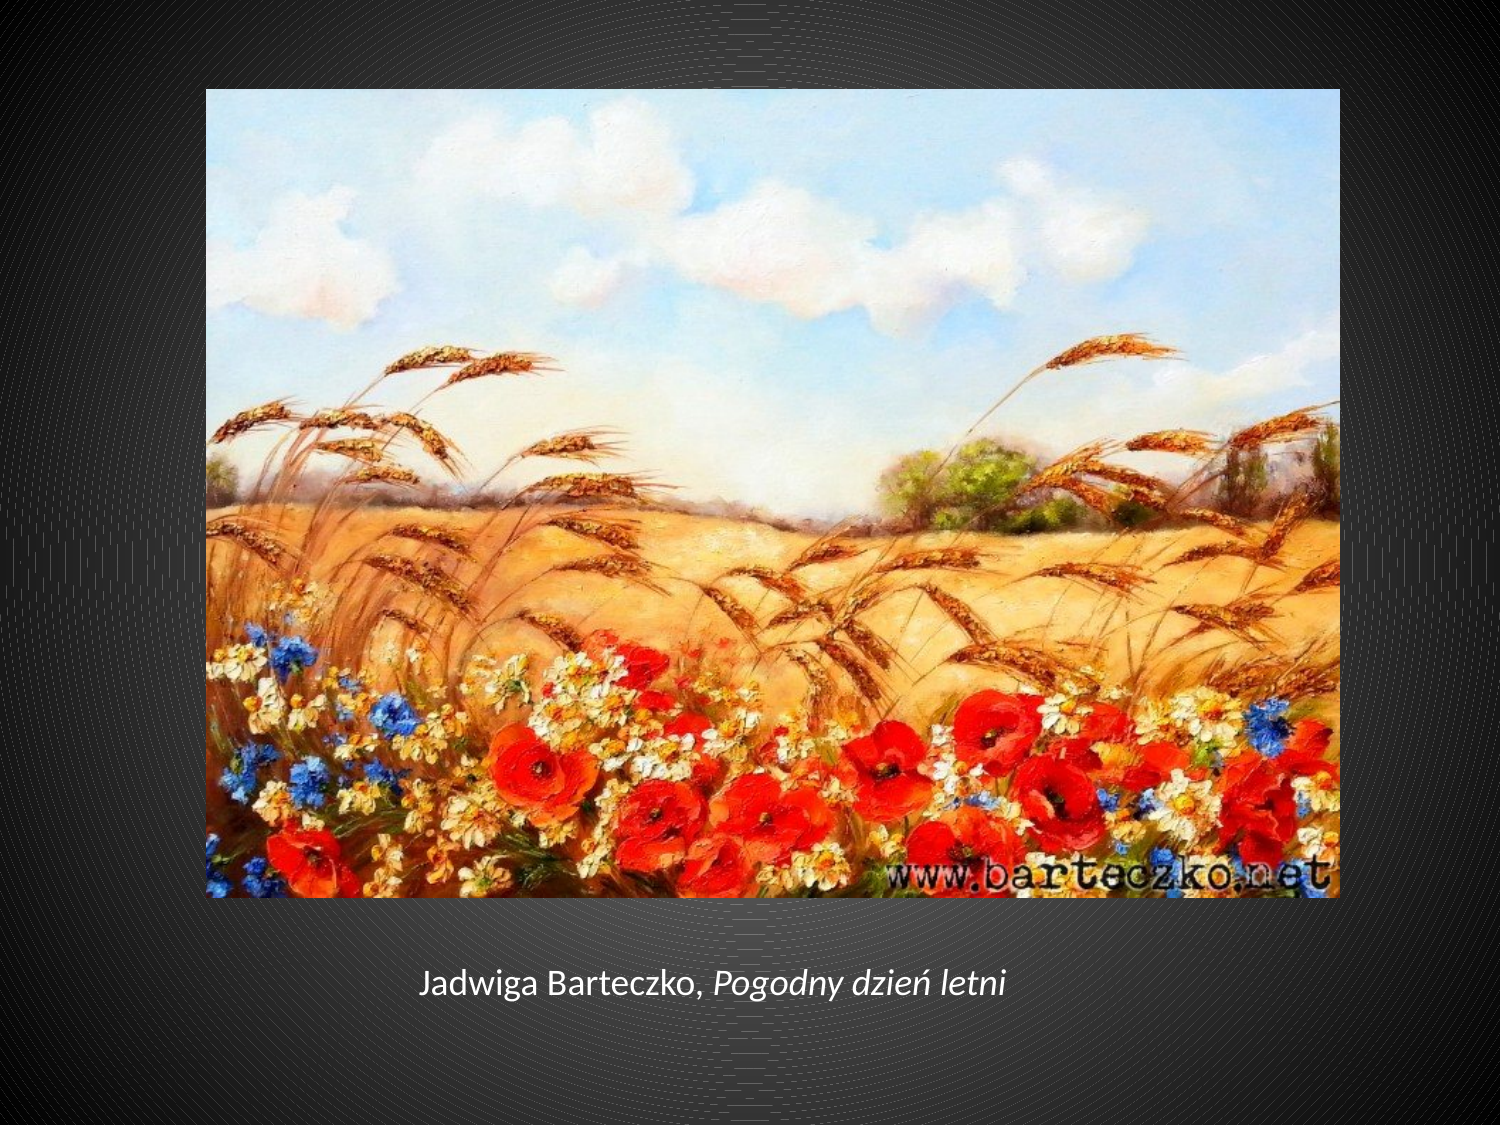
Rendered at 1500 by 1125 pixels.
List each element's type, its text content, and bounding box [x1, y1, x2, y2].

text_box Jadwiga Barteczko, Pogodny dzień letni [395, 906, 1146, 1010]
picture [206, 89, 1340, 898]
